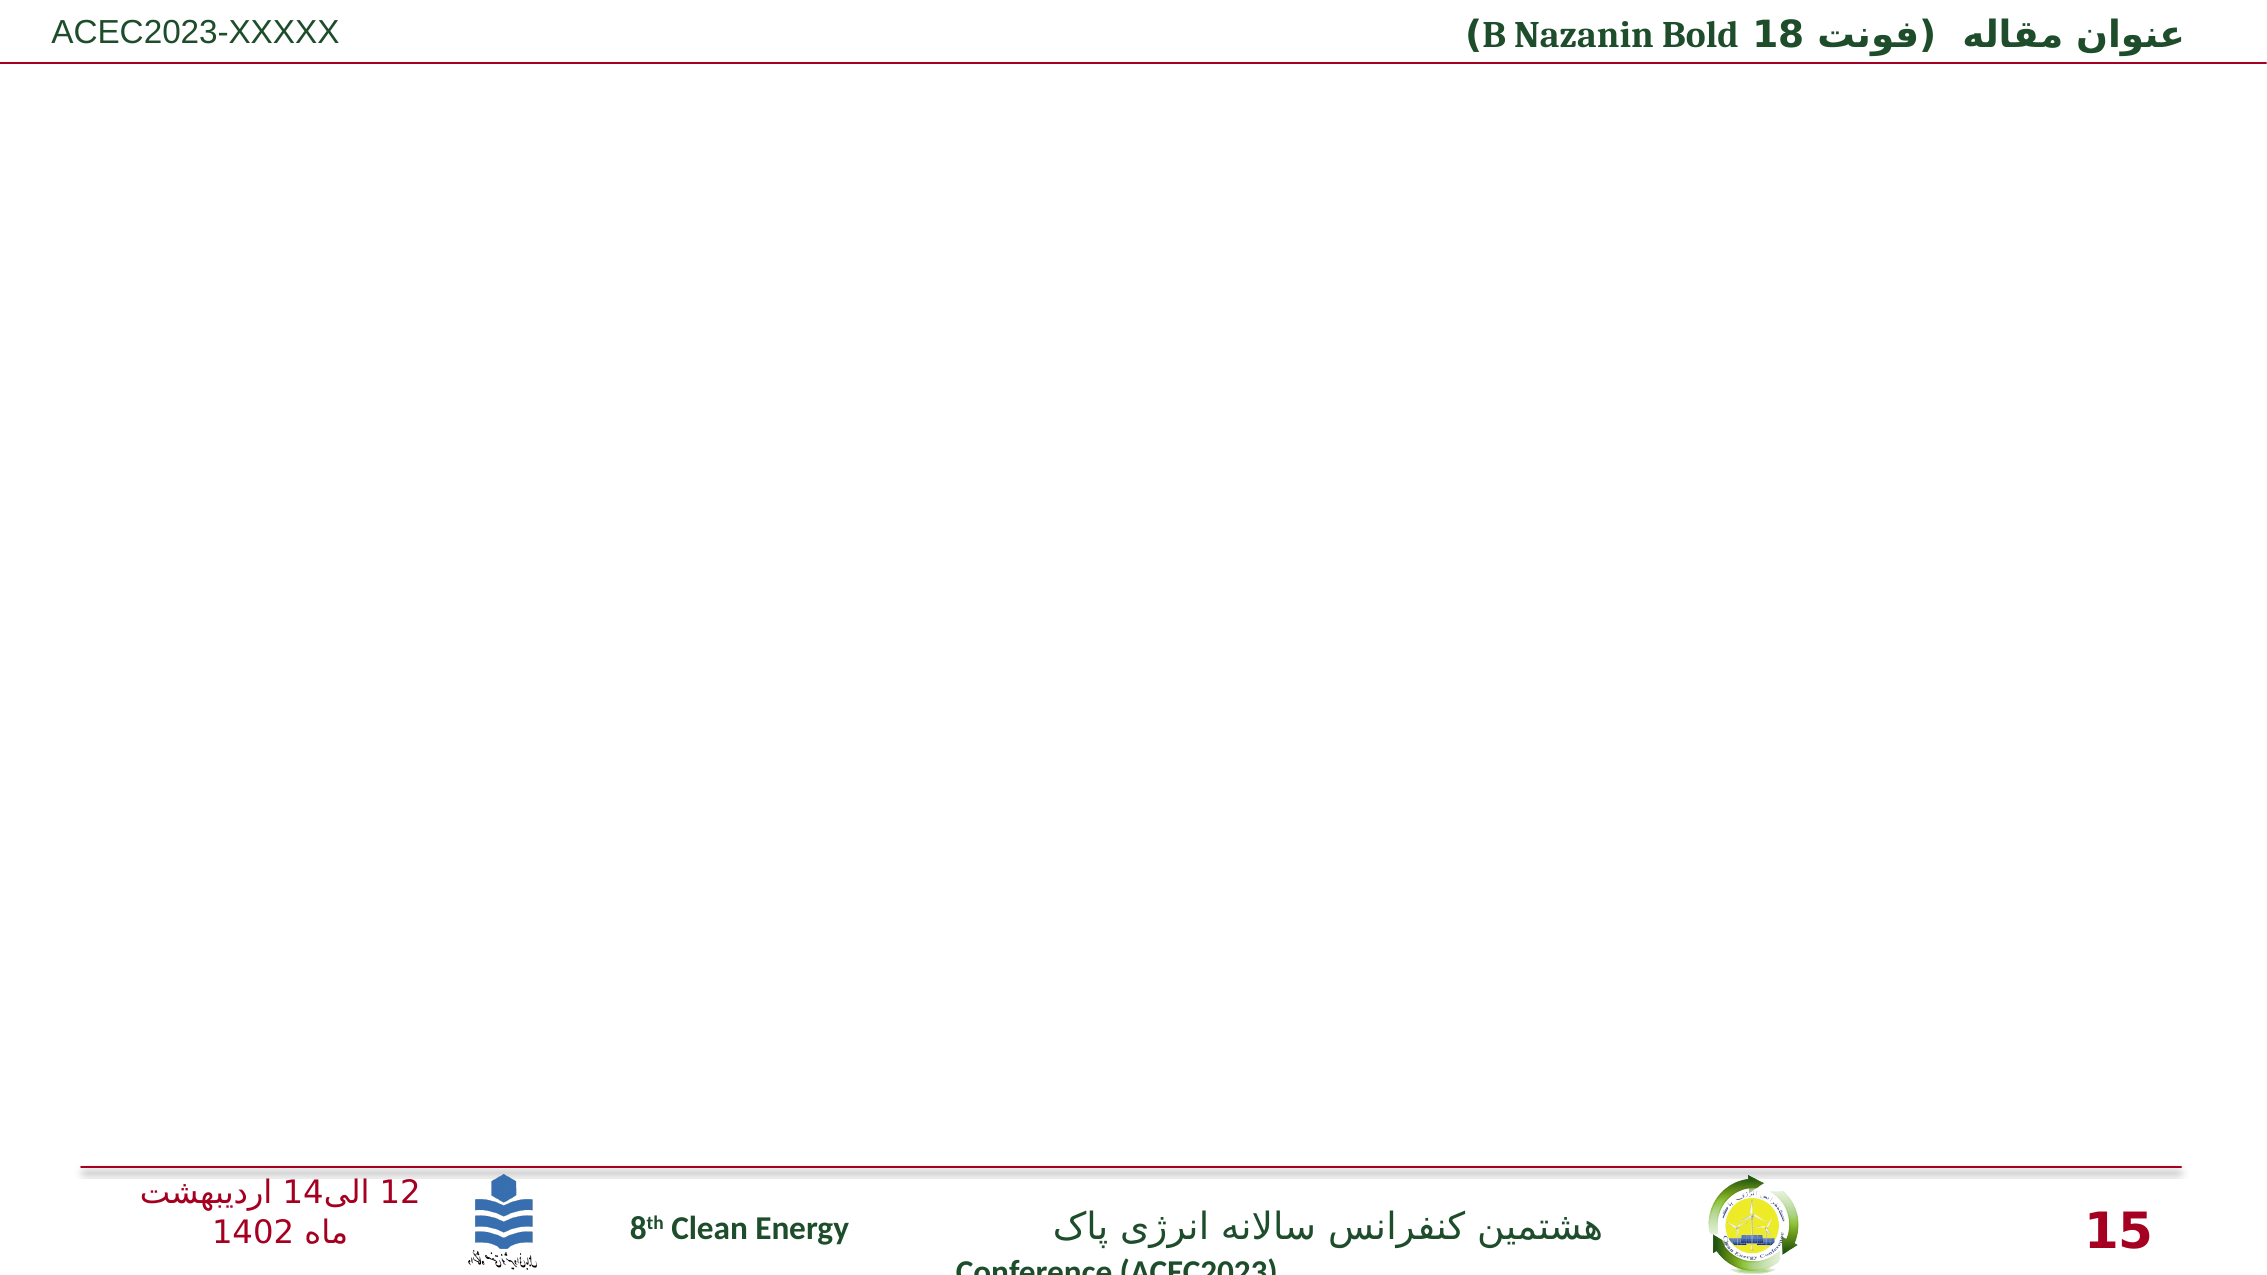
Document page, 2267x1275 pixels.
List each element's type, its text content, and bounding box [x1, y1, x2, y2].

picture [468, 1174, 537, 1270]
picture [1708, 1174, 1799, 1275]
text_box عنوان مقاله (فونت 18 B Nazanin Bold) [362, 2, 2200, 61]
text_box ACEC2023-XXXXX [31, 2, 355, 58]
